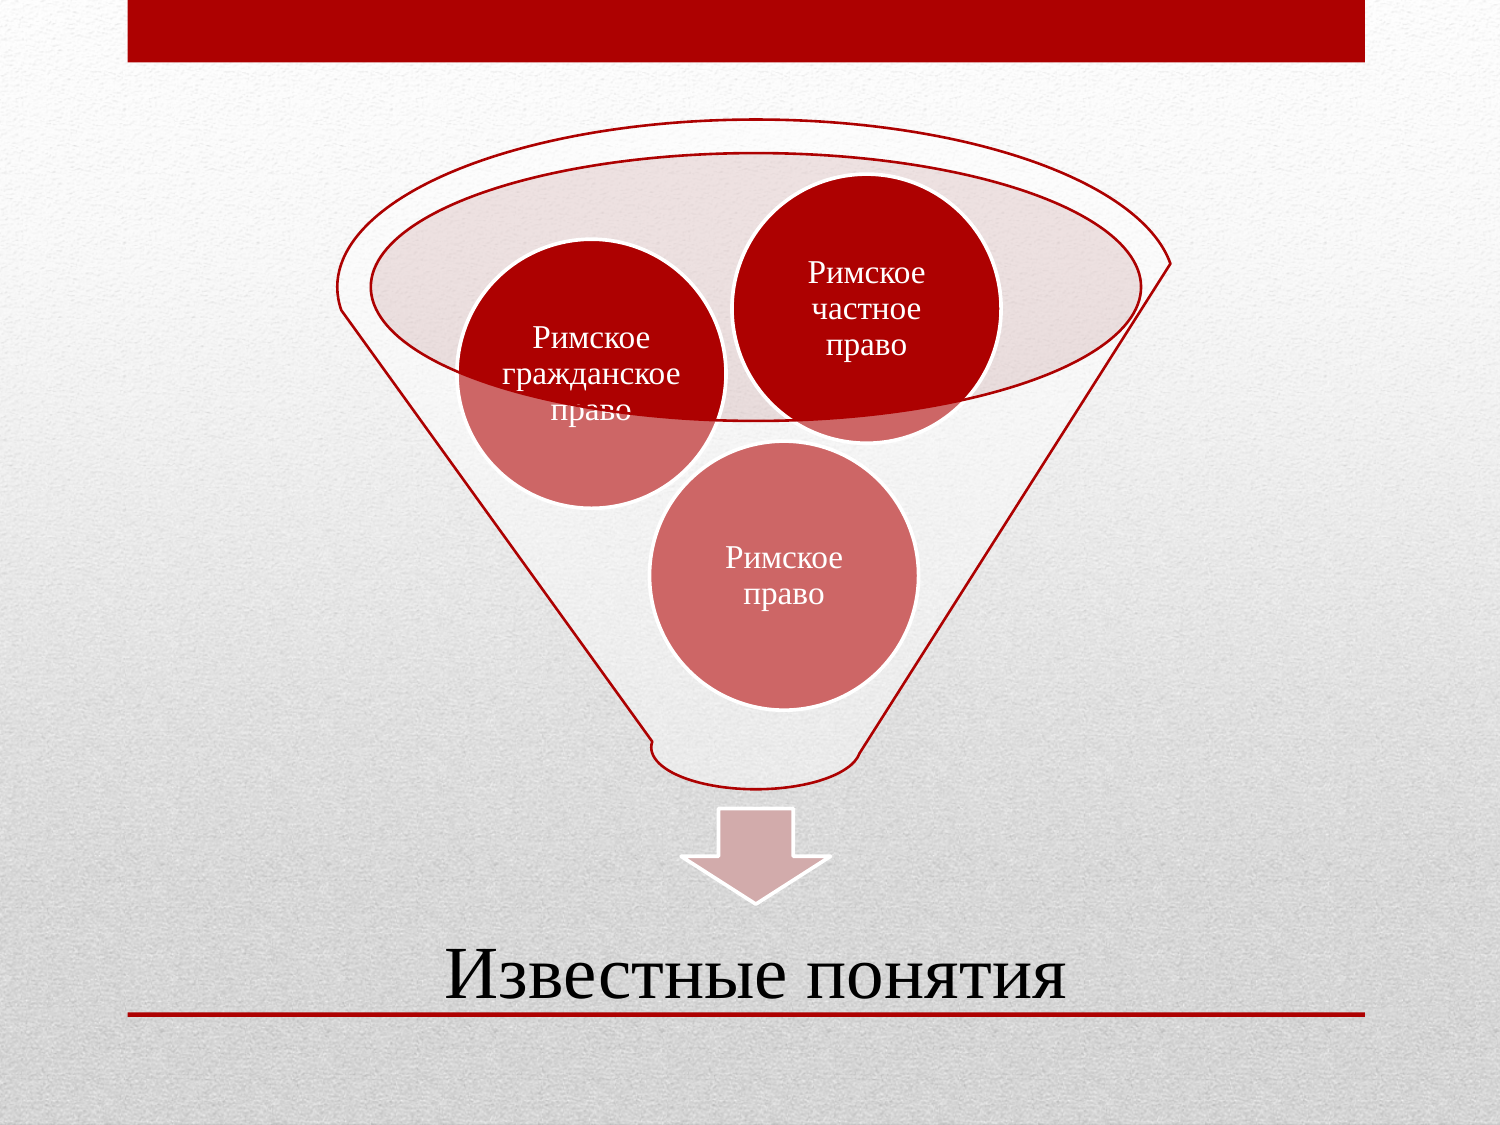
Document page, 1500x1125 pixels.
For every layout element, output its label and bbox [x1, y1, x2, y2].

list [0, 112, 1500, 1072]
